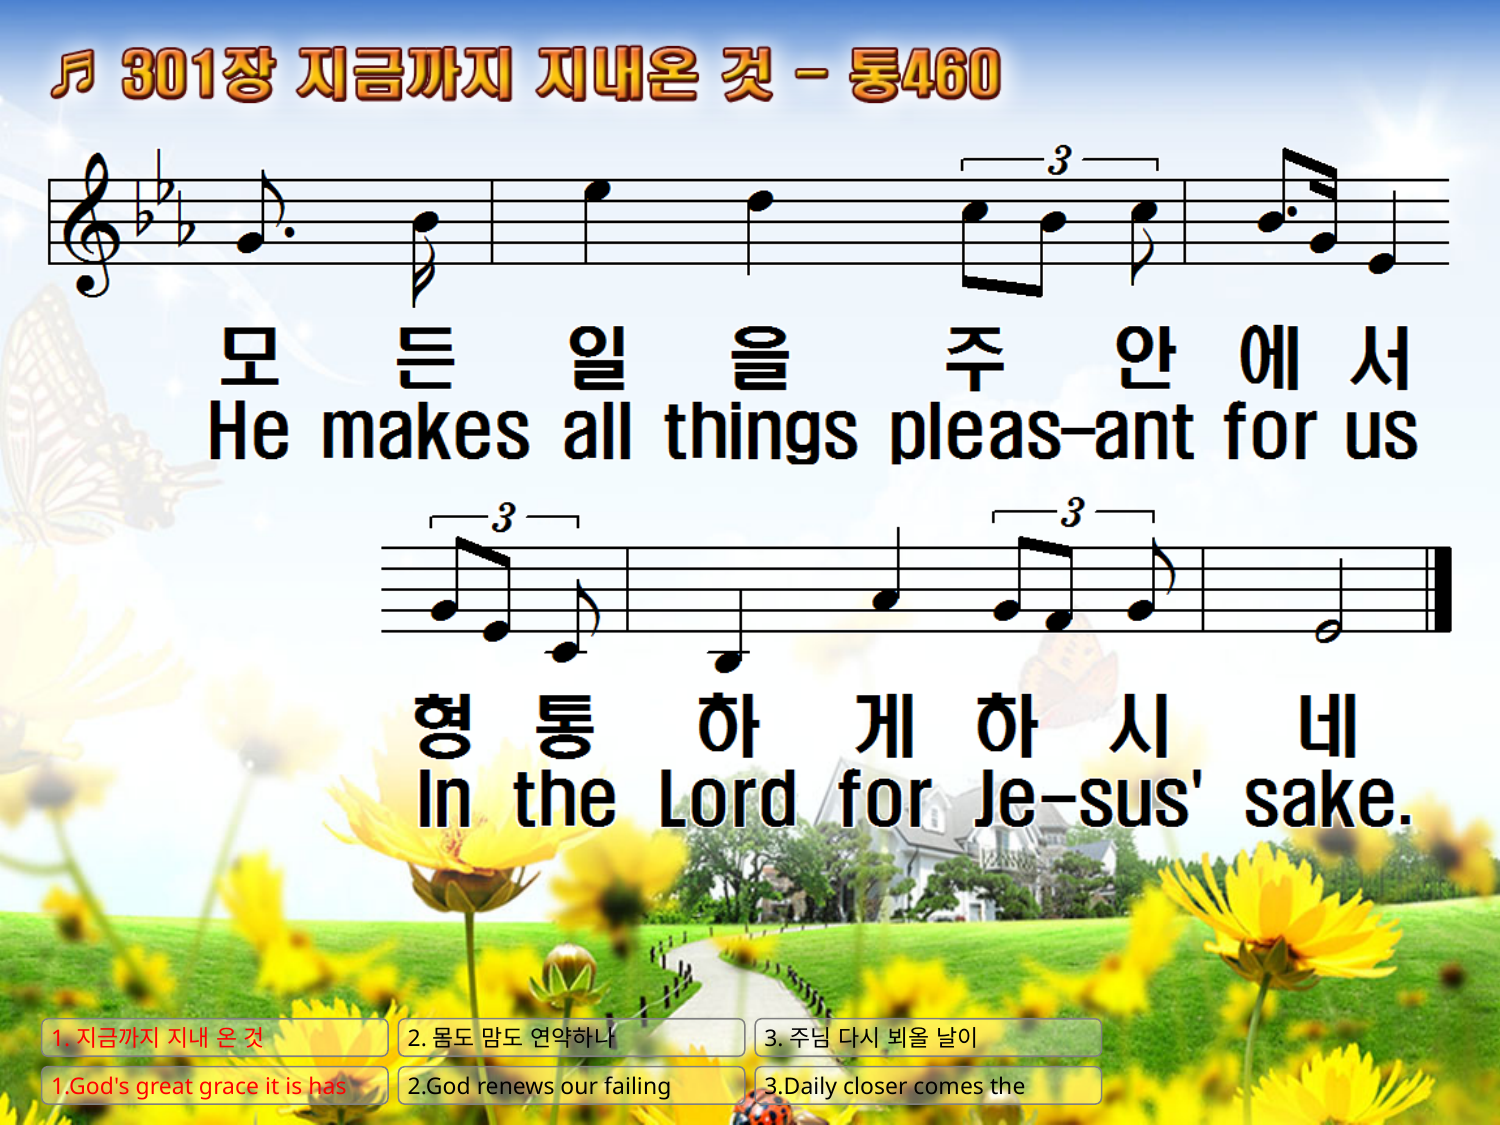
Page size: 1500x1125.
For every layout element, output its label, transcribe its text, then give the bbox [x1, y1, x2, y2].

text_box 3.주님 다시 뵈올 날이 [755, 1018, 1102, 1057]
picture [0, 0, 1500, 1125]
text_box 1.God's great grace it is has [41, 1066, 389, 1105]
text_box 2.God renews our failing [398, 1066, 745, 1105]
text_box 2.몸도 맘도 연약하나 [398, 1018, 745, 1057]
text_box 1.지금까지 지내 온 것 [41, 1018, 389, 1057]
text_box 3.Daily closer comes the [755, 1066, 1102, 1105]
